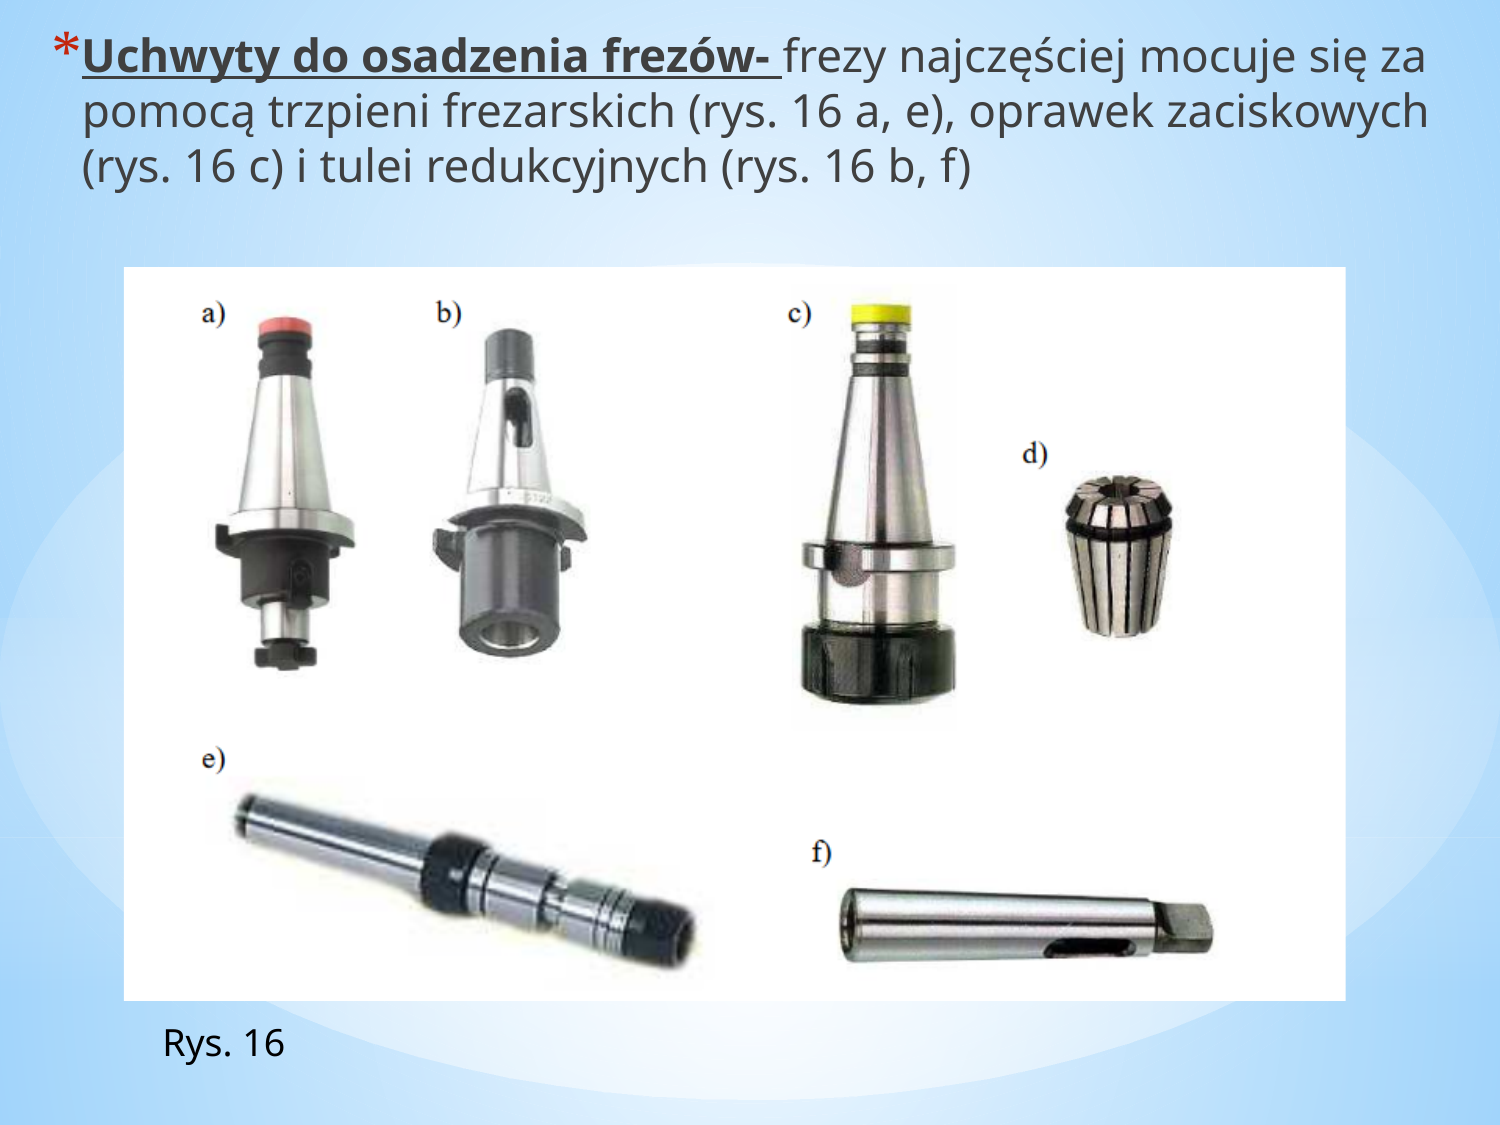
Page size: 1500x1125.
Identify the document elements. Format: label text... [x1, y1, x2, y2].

text_box Rys. 16 [147, 1011, 561, 1072]
picture [123, 266, 1346, 1001]
list Uchwyty do osadzenia frezów- frezy najczęściej mocuje się za pomocą trzpieni frezarskich (rys. 16 a, e), oprawek zaciskowych (rys. 16 c) i tulei redukcyjnych (rys. 16 b, f) [29, 19, 1459, 1071]
